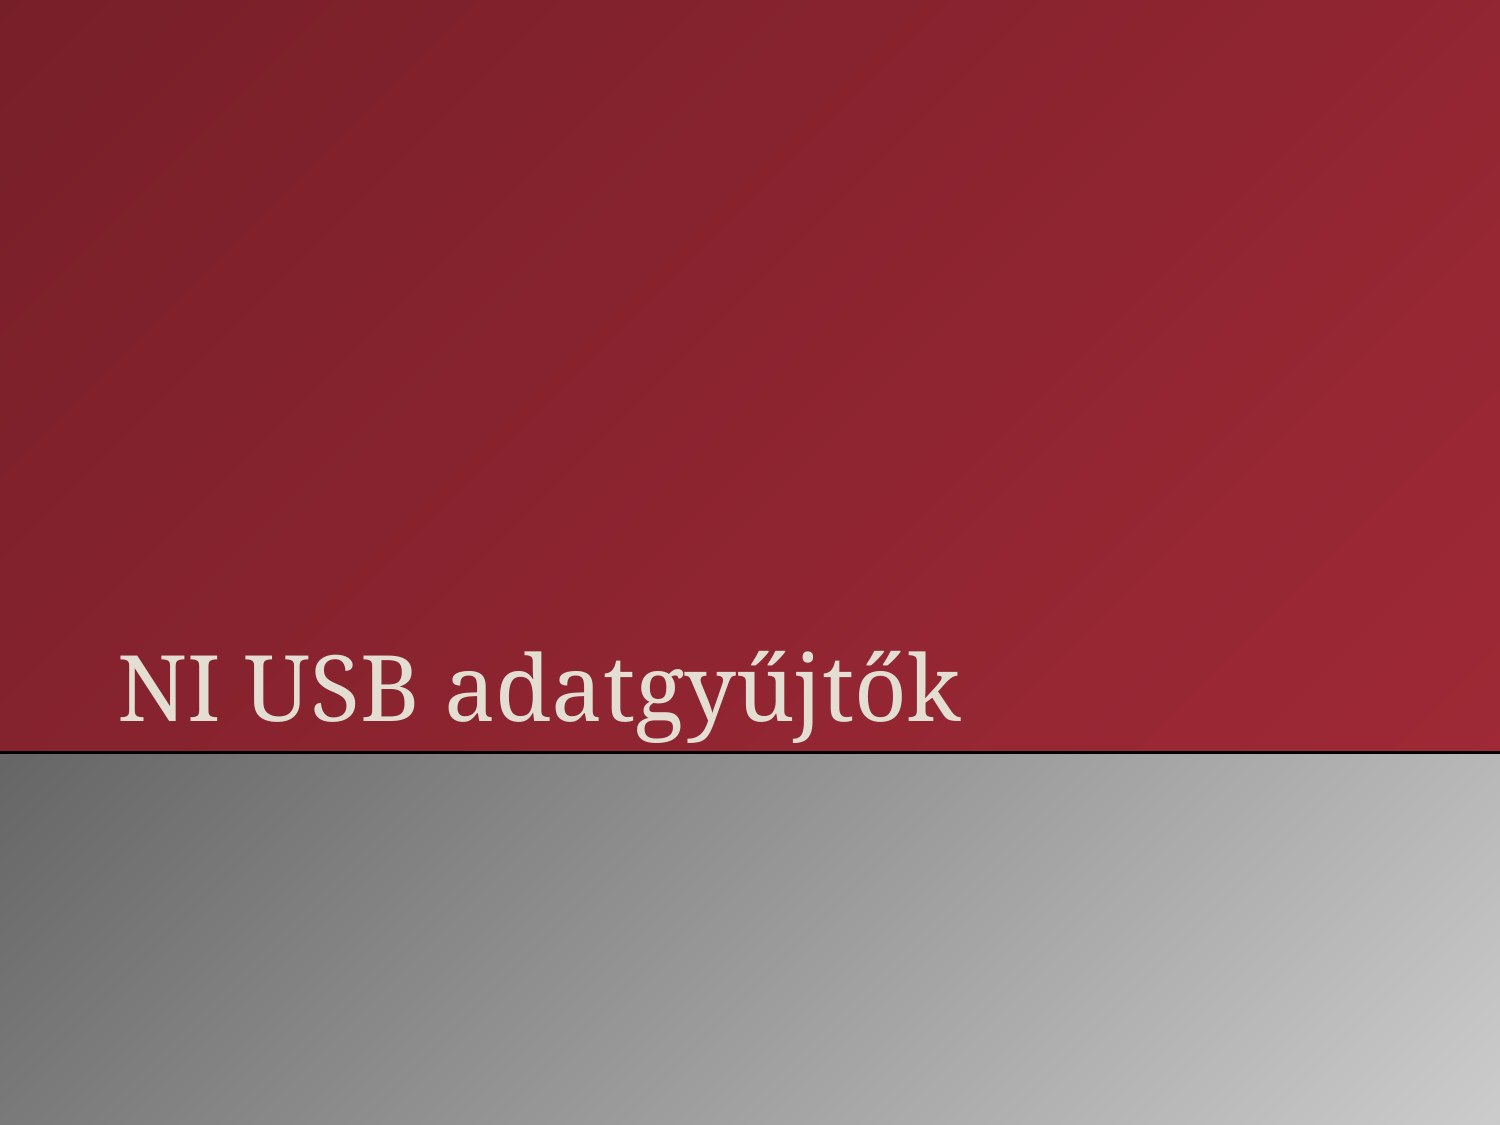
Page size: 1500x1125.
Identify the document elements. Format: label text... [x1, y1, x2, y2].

title NI USB adatgyűjtők [102, 280, 1397, 749]
